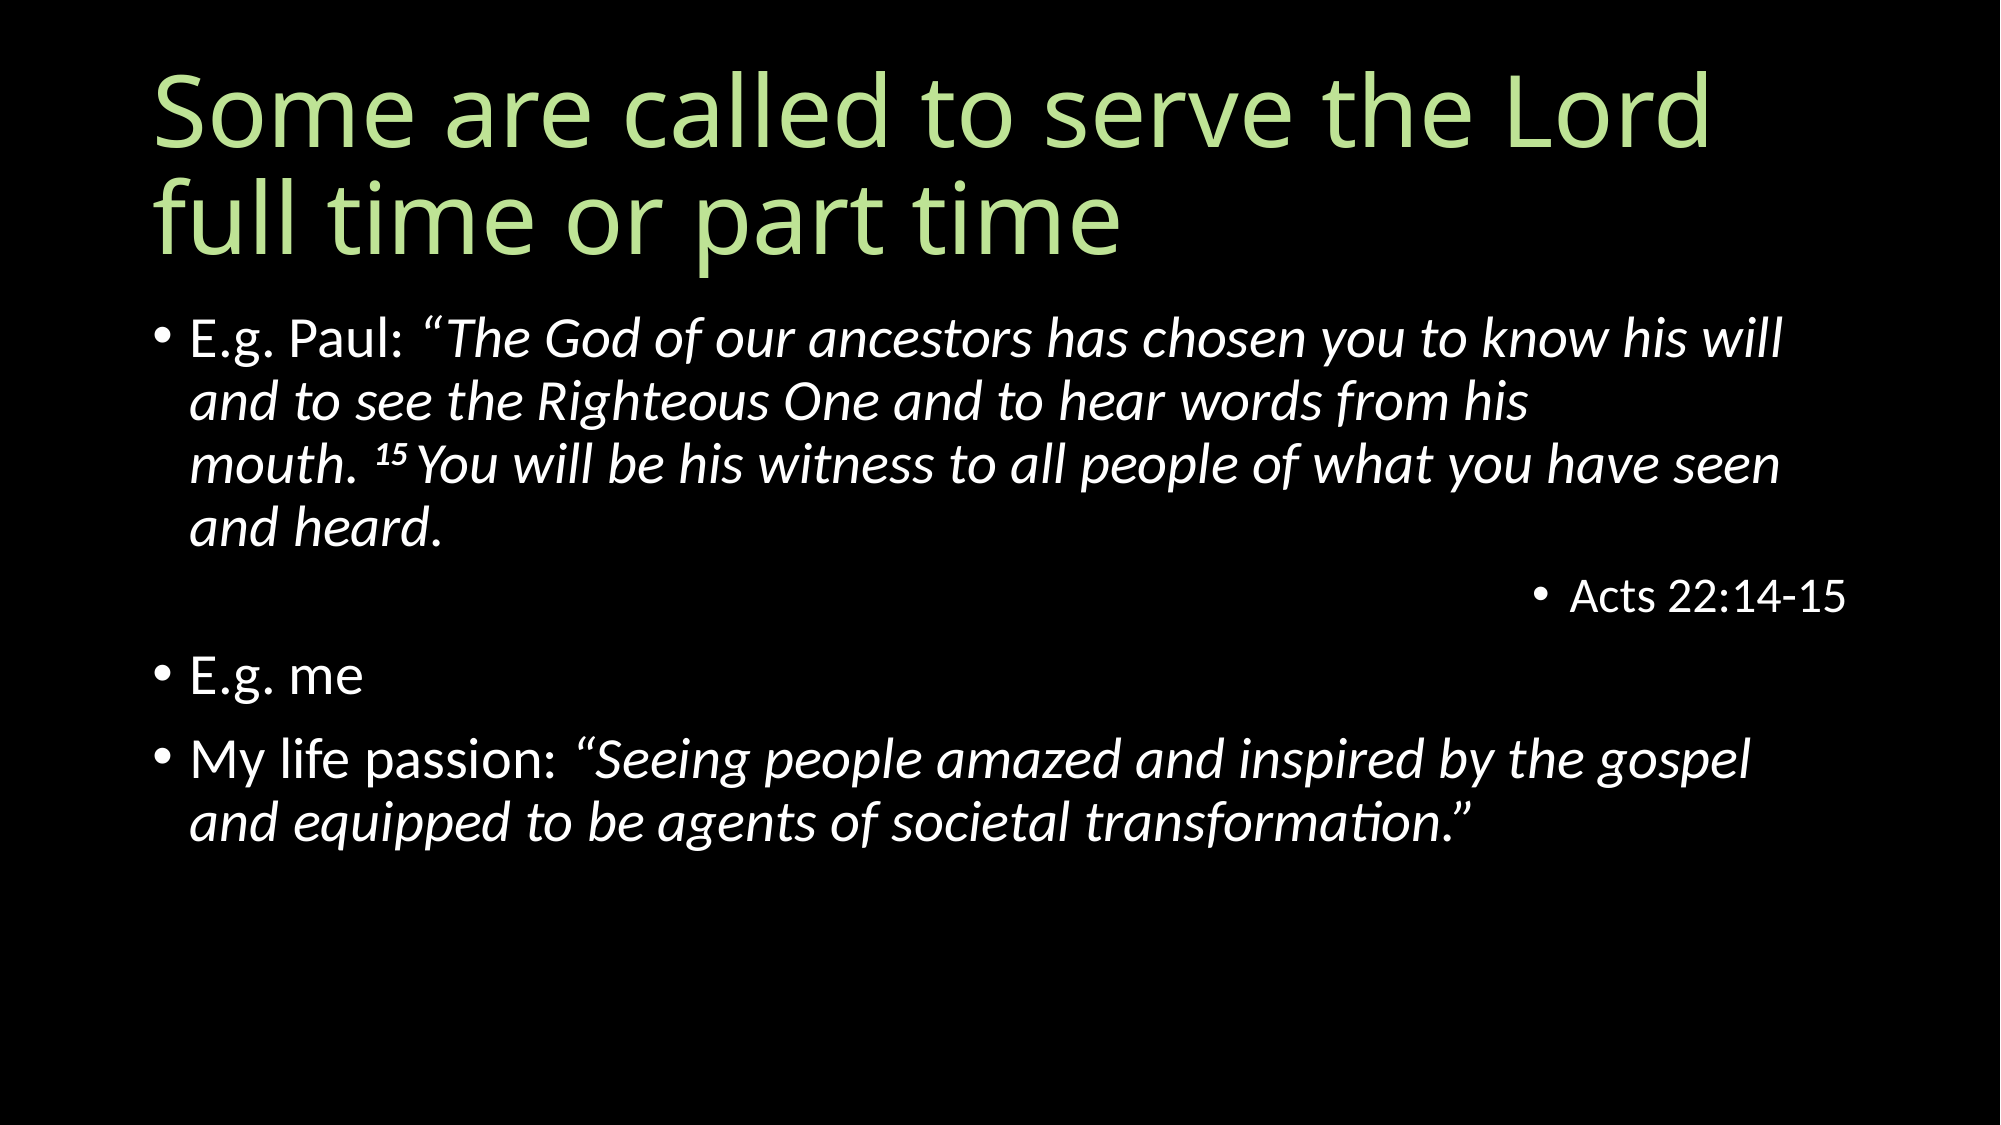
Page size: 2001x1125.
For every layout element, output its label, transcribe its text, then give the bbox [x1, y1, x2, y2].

title Some are called to serve the Lord full time or part time [137, 59, 1863, 278]
list E.g. Paul: “The God of our ancestors has chosen you to know his will and to see the Righteous One and to hear words from his mouth. 15 You will be his witness to all people of what you have seen and heard. Acts 22:14-15 E.g. me My life passion: “Seeing people amazed and inspired by the gospel and equipped to be agents of societal transformation.” [137, 299, 1863, 1014]
